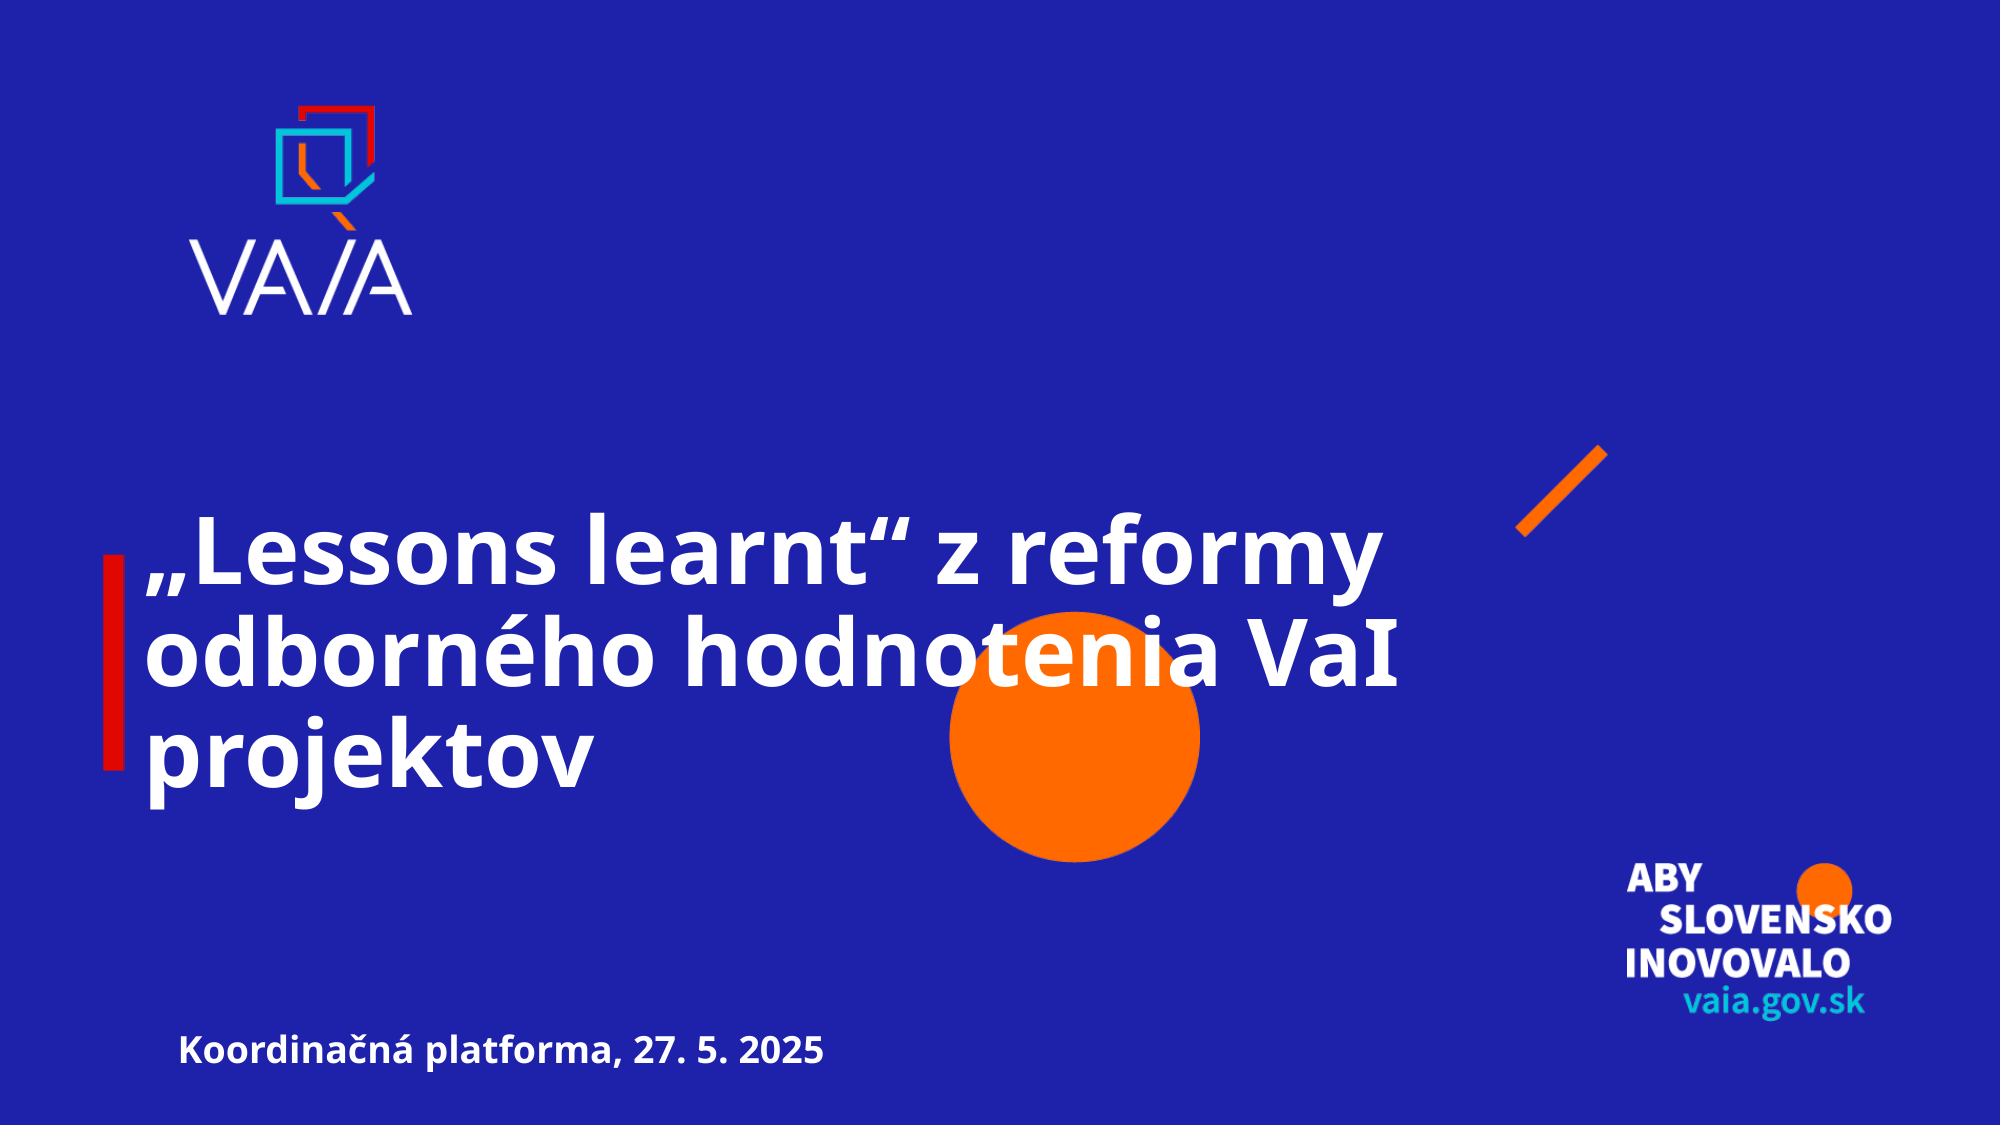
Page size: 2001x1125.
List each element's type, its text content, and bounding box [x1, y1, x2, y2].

list „Lessons learnt“ z reformy odborného hodnotenia VaI projektov [128, 496, 1762, 899]
picture [103, 554, 125, 771]
picture [1627, 863, 1892, 1022]
picture [189, 105, 413, 315]
text_box Koordinačná platforma, 27. 5. 2025 [162, 1018, 1070, 1079]
picture [1515, 444, 1608, 496]
